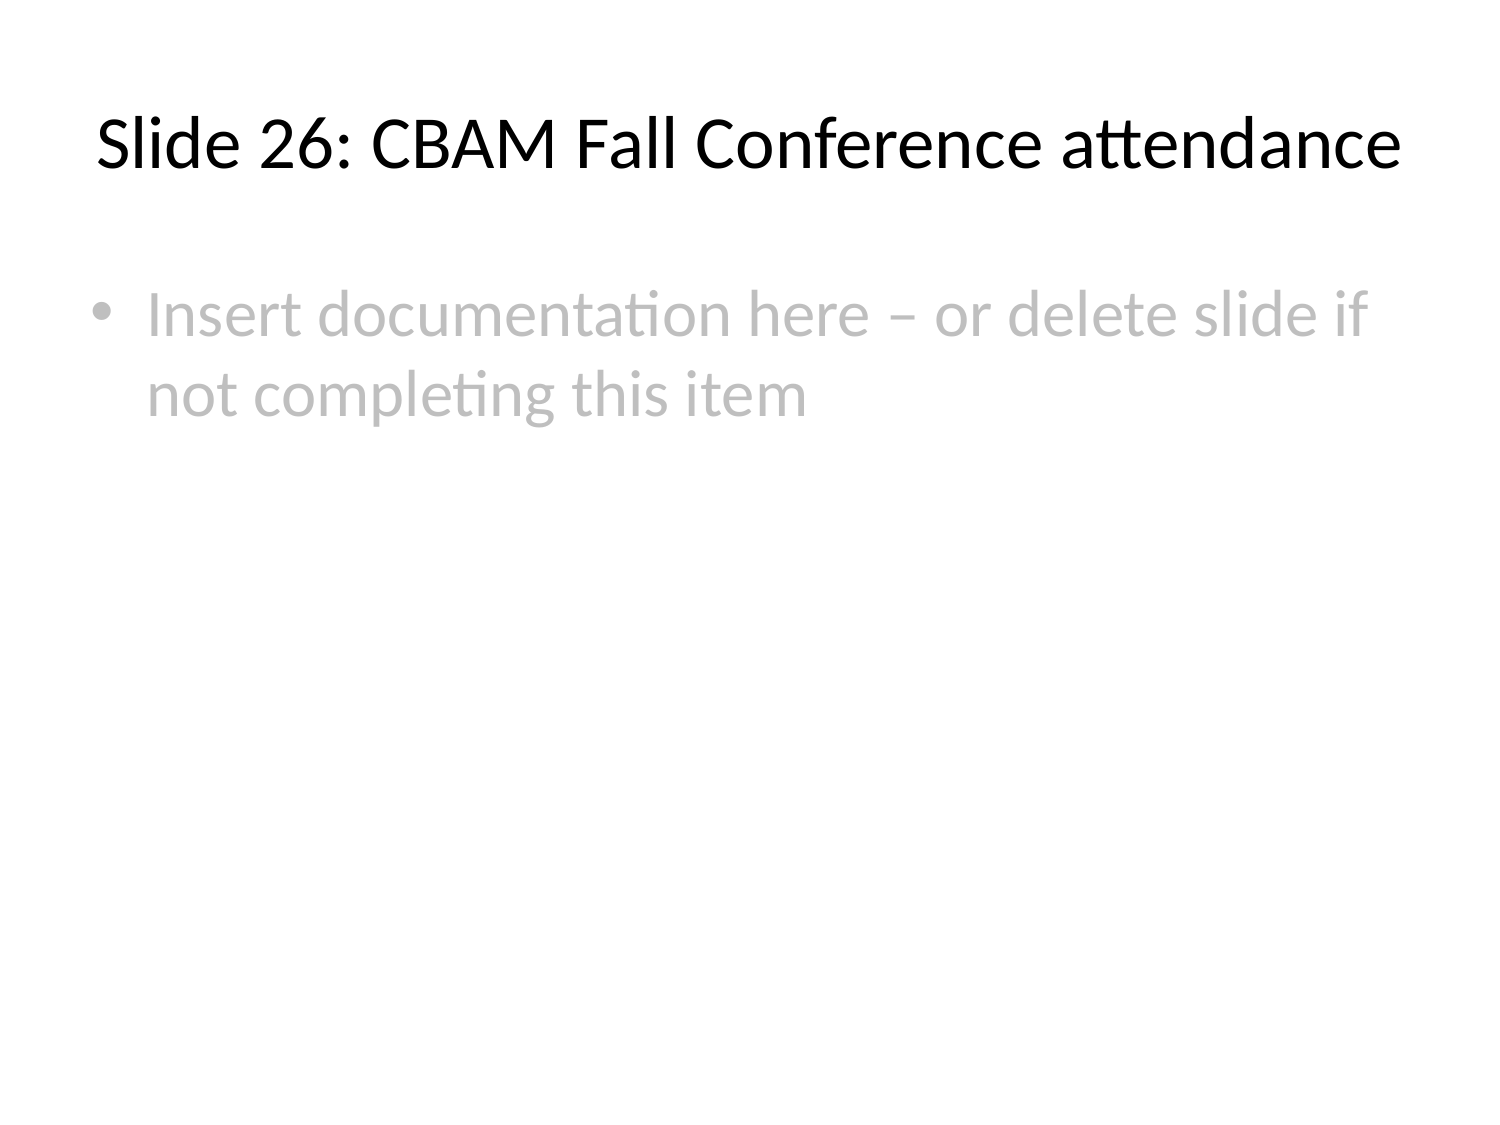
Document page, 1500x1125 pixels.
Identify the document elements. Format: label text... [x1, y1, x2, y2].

list Insert documentation here – or delete slide if not completing this item [75, 262, 1425, 1005]
title Slide 26: CBAM Fall Conference attendance [75, 45, 1425, 233]
